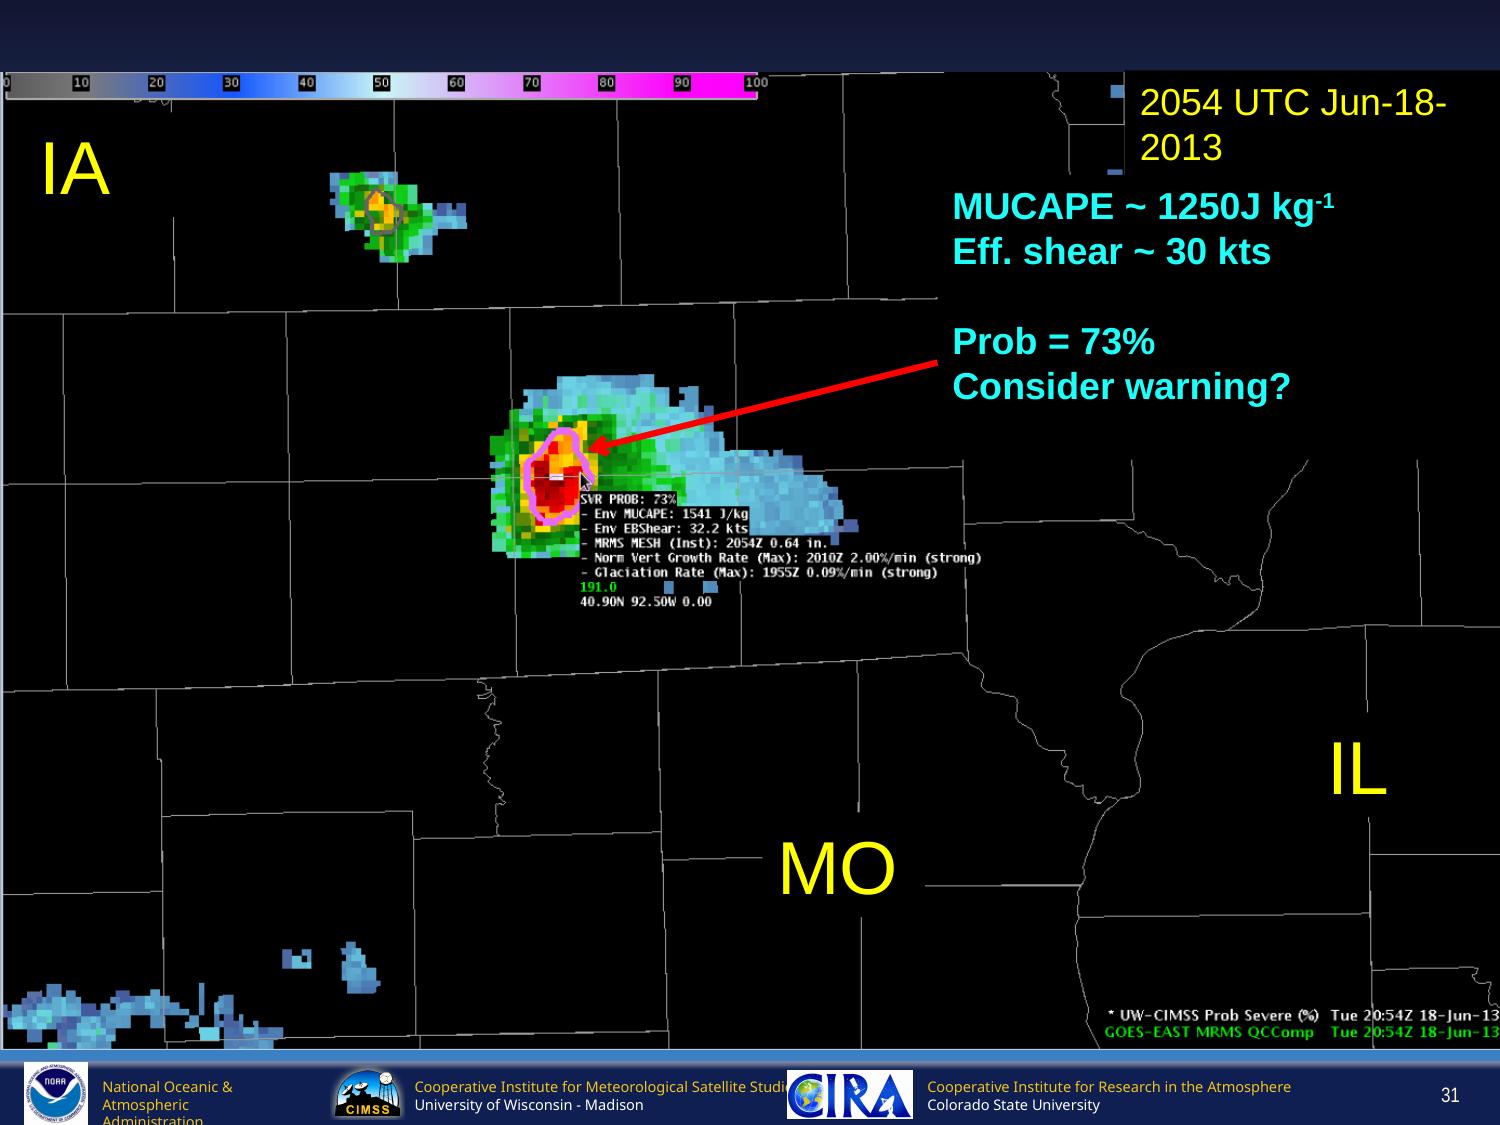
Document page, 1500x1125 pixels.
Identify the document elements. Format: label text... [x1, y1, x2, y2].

picture [24, 1062, 88, 1125]
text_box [587, 361, 938, 451]
slide_number 31 [1400, 1074, 1475, 1113]
picture [330, 1065, 405, 1120]
picture [0, 72, 1500, 1050]
picture [787, 1070, 913, 1119]
